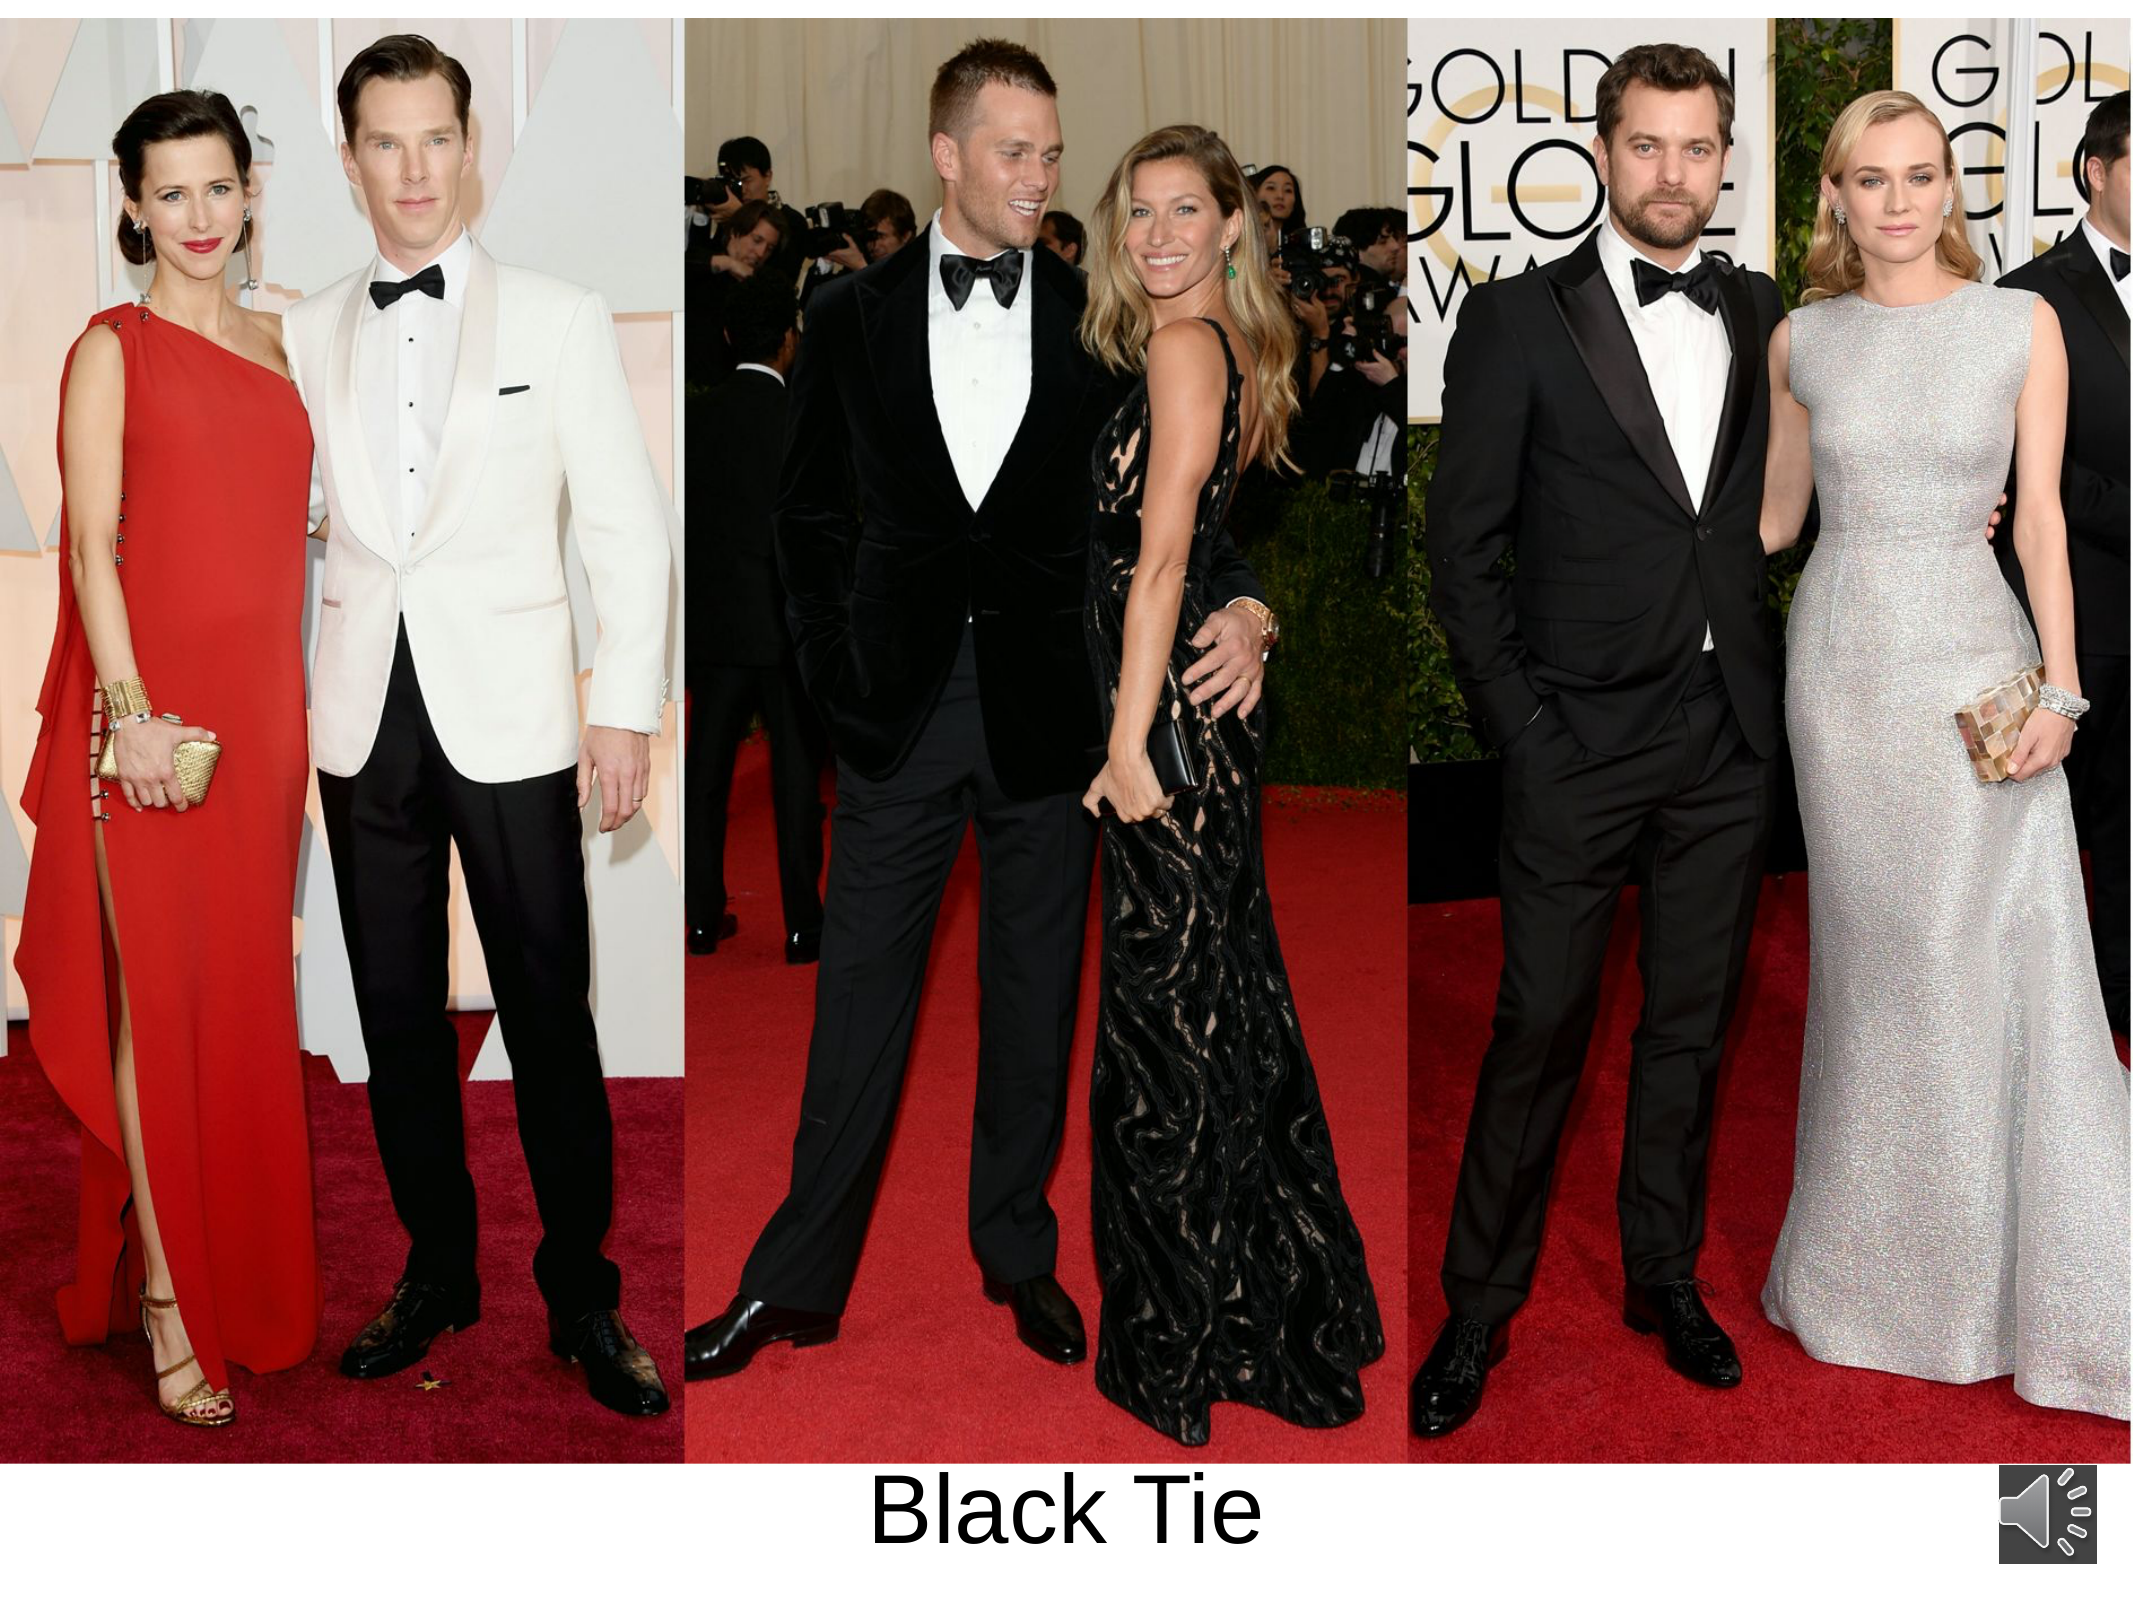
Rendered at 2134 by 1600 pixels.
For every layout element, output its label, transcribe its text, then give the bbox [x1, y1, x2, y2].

picture [0, 17, 2134, 1565]
text_box Black Tie [859, 1472, 1274, 1572]
